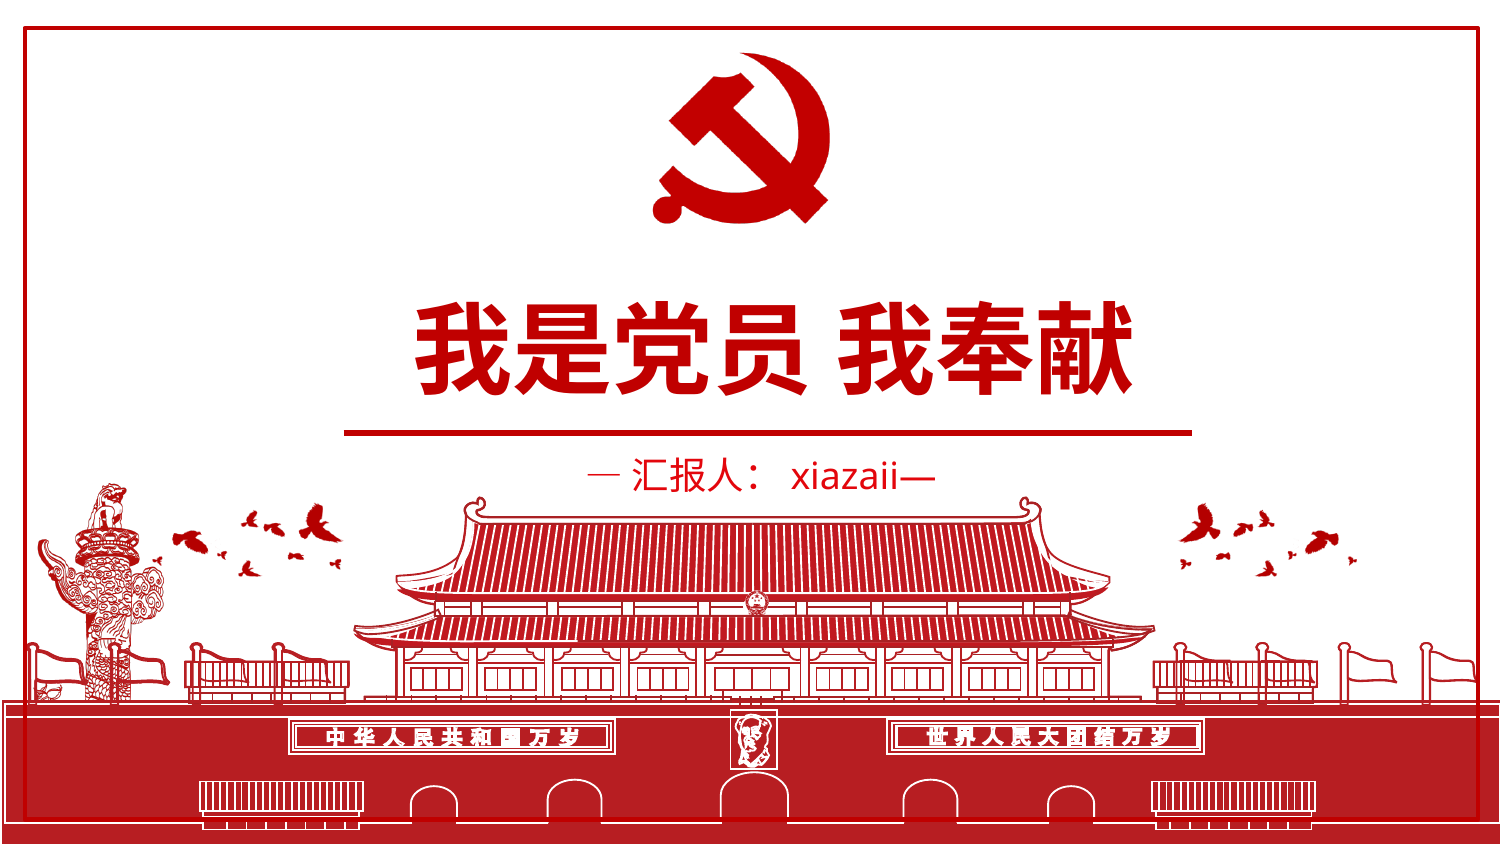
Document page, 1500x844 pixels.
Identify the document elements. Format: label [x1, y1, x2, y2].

picture [652, 52, 830, 224]
text_box [23, 26, 1480, 432]
text_box [1, 433, 1500, 844]
